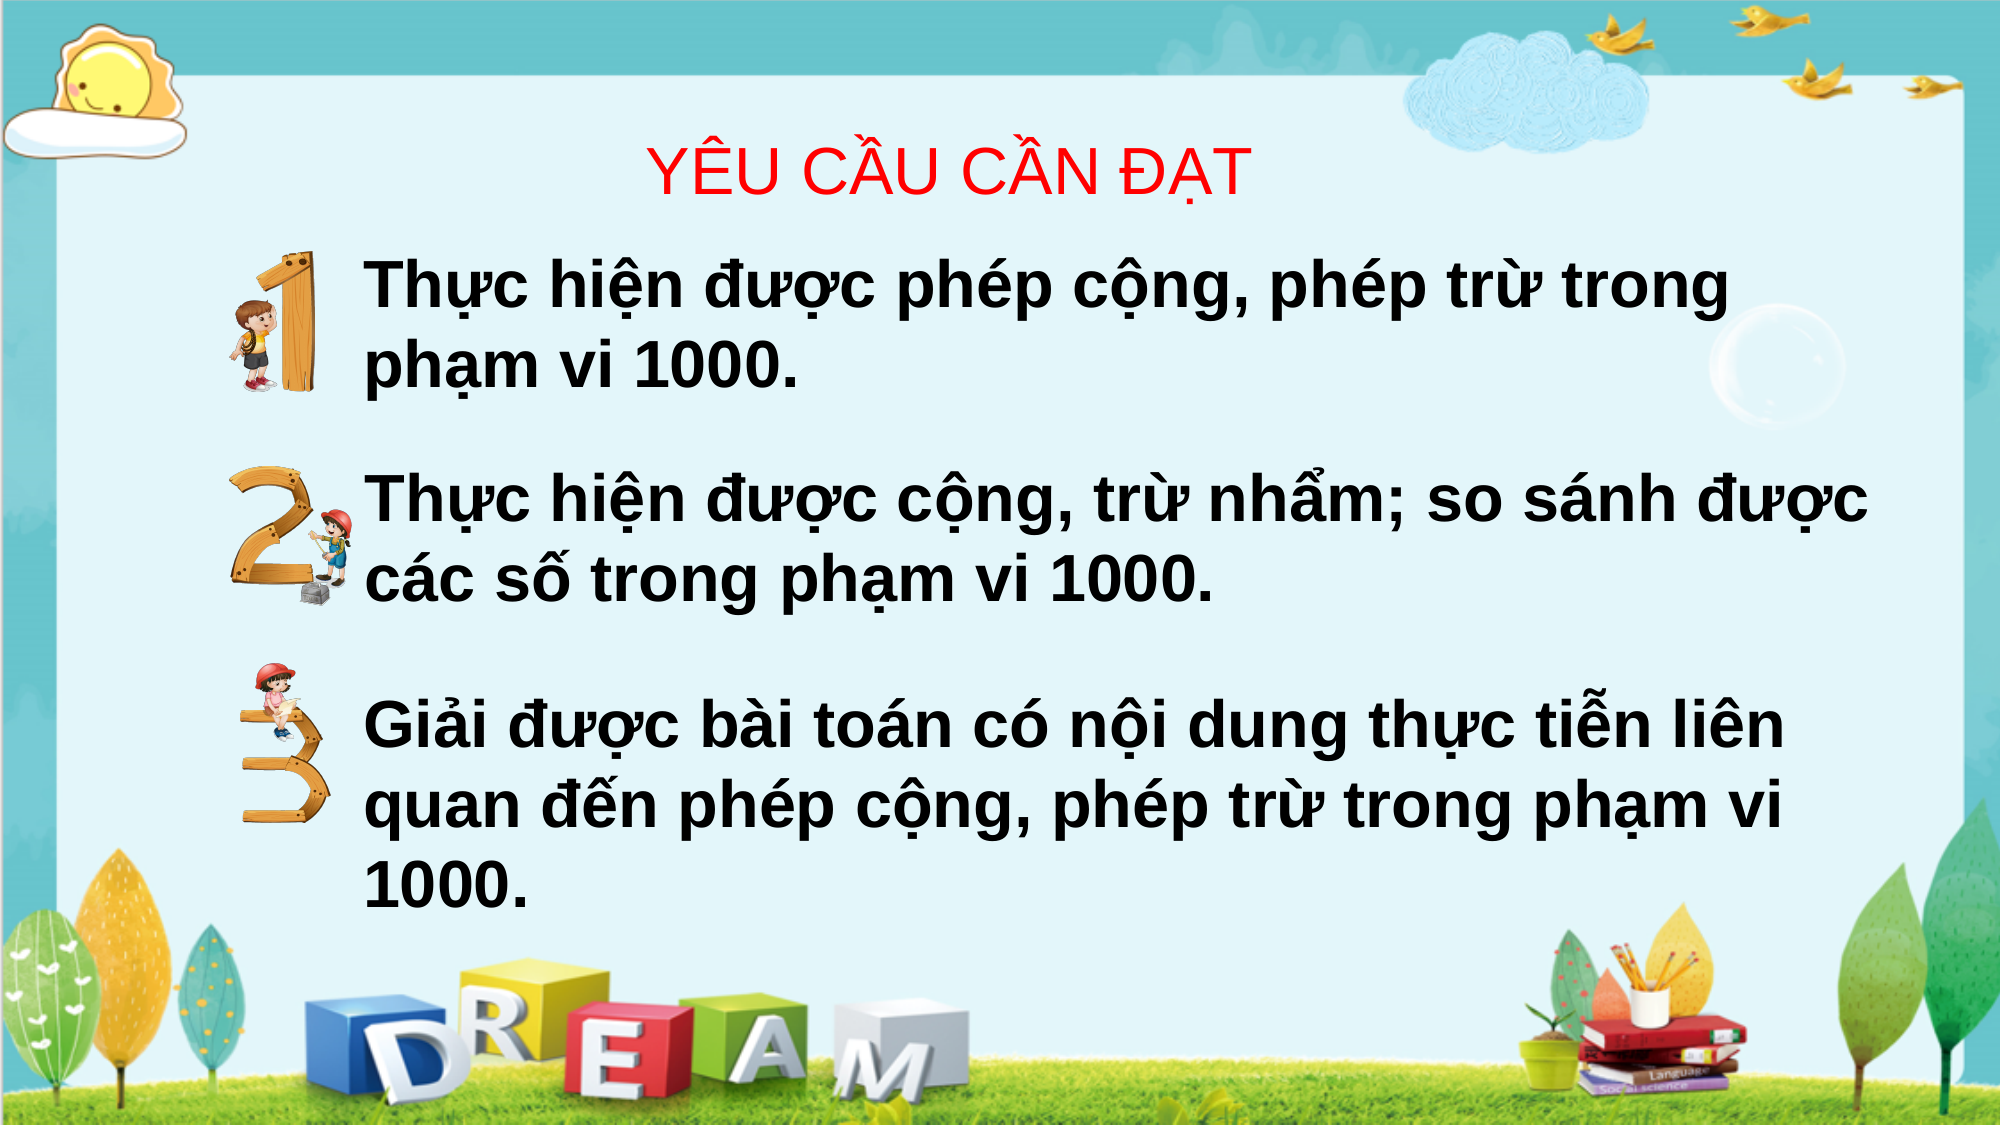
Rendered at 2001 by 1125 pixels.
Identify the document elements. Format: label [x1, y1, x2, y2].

picture [229, 251, 315, 392]
picture [240, 663, 331, 824]
list [0, 0, 2000, 1125]
picture [229, 466, 352, 607]
